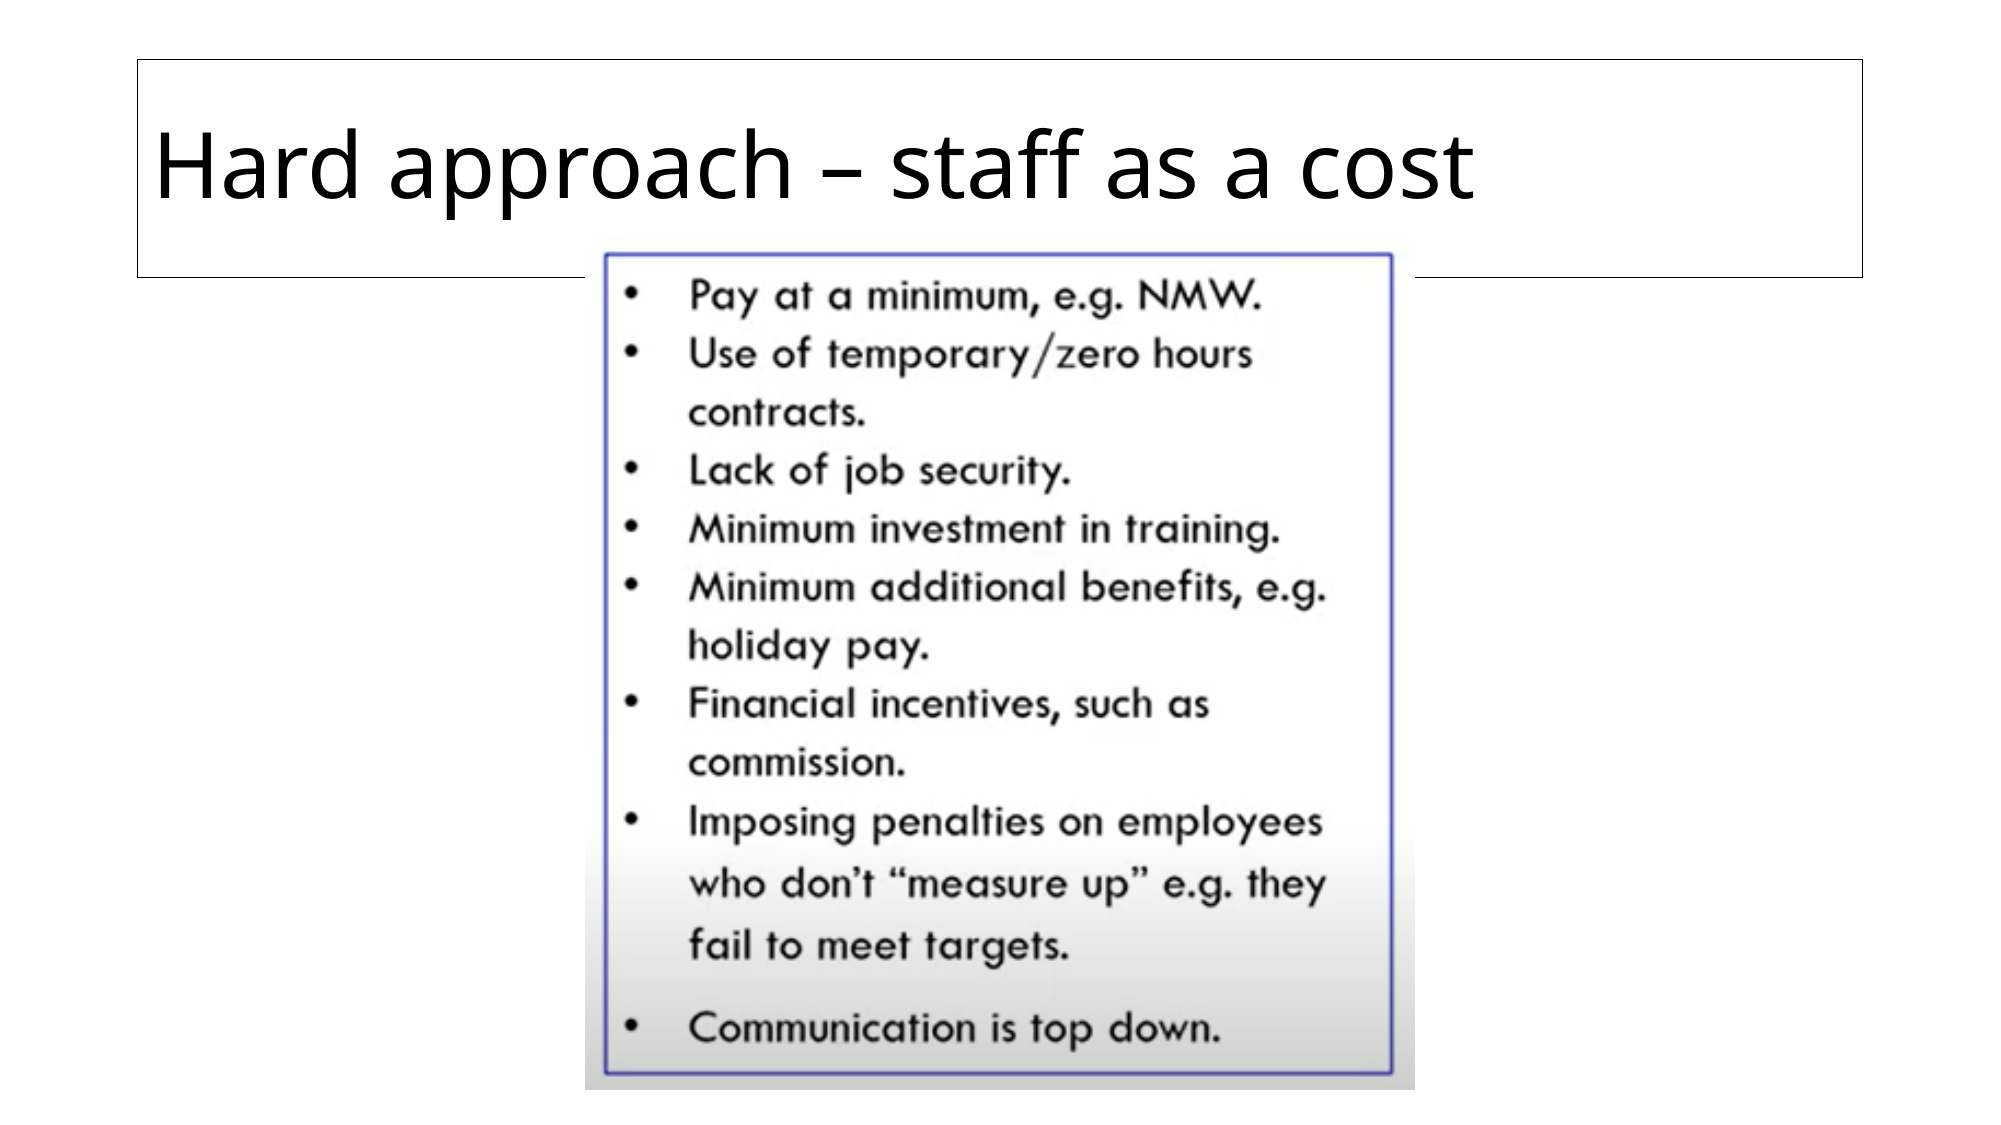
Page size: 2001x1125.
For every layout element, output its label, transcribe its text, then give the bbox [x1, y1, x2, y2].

title Hard approach – staff as a cost [137, 59, 1863, 278]
picture [585, 235, 1415, 1091]
